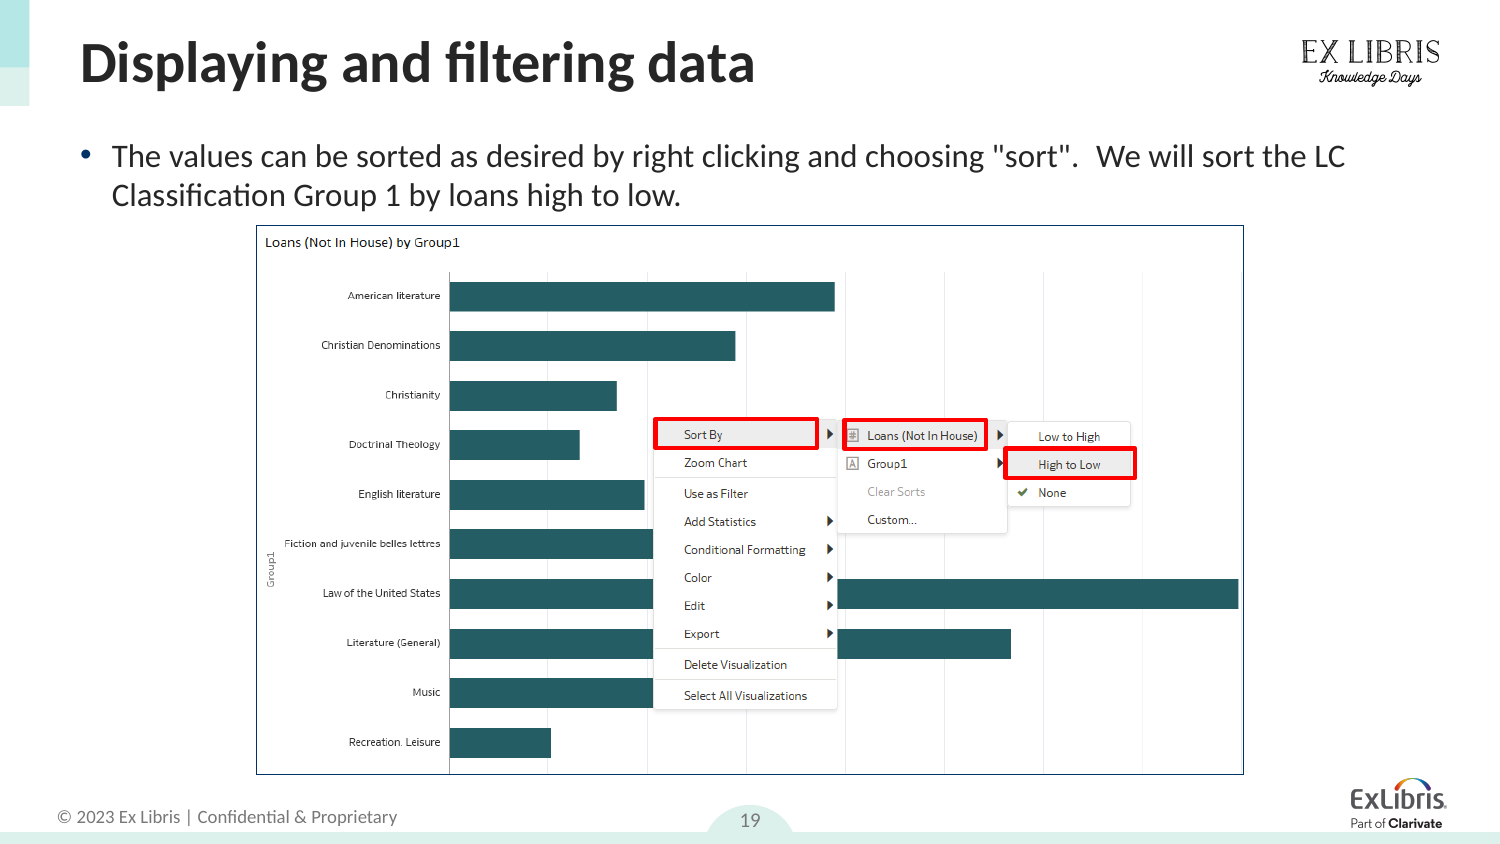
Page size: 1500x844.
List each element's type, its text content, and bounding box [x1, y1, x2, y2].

list The values can be sorted as desired by right clicking and choosing "sort". We will sort the LC Classification Group 1 by loans high to low. [64, 126, 1447, 221]
slide_number 19 [705, 789, 795, 844]
title Displaying and filtering data [64, 11, 1447, 107]
picture [1351, 778, 1447, 828]
picture [256, 224, 1244, 775]
